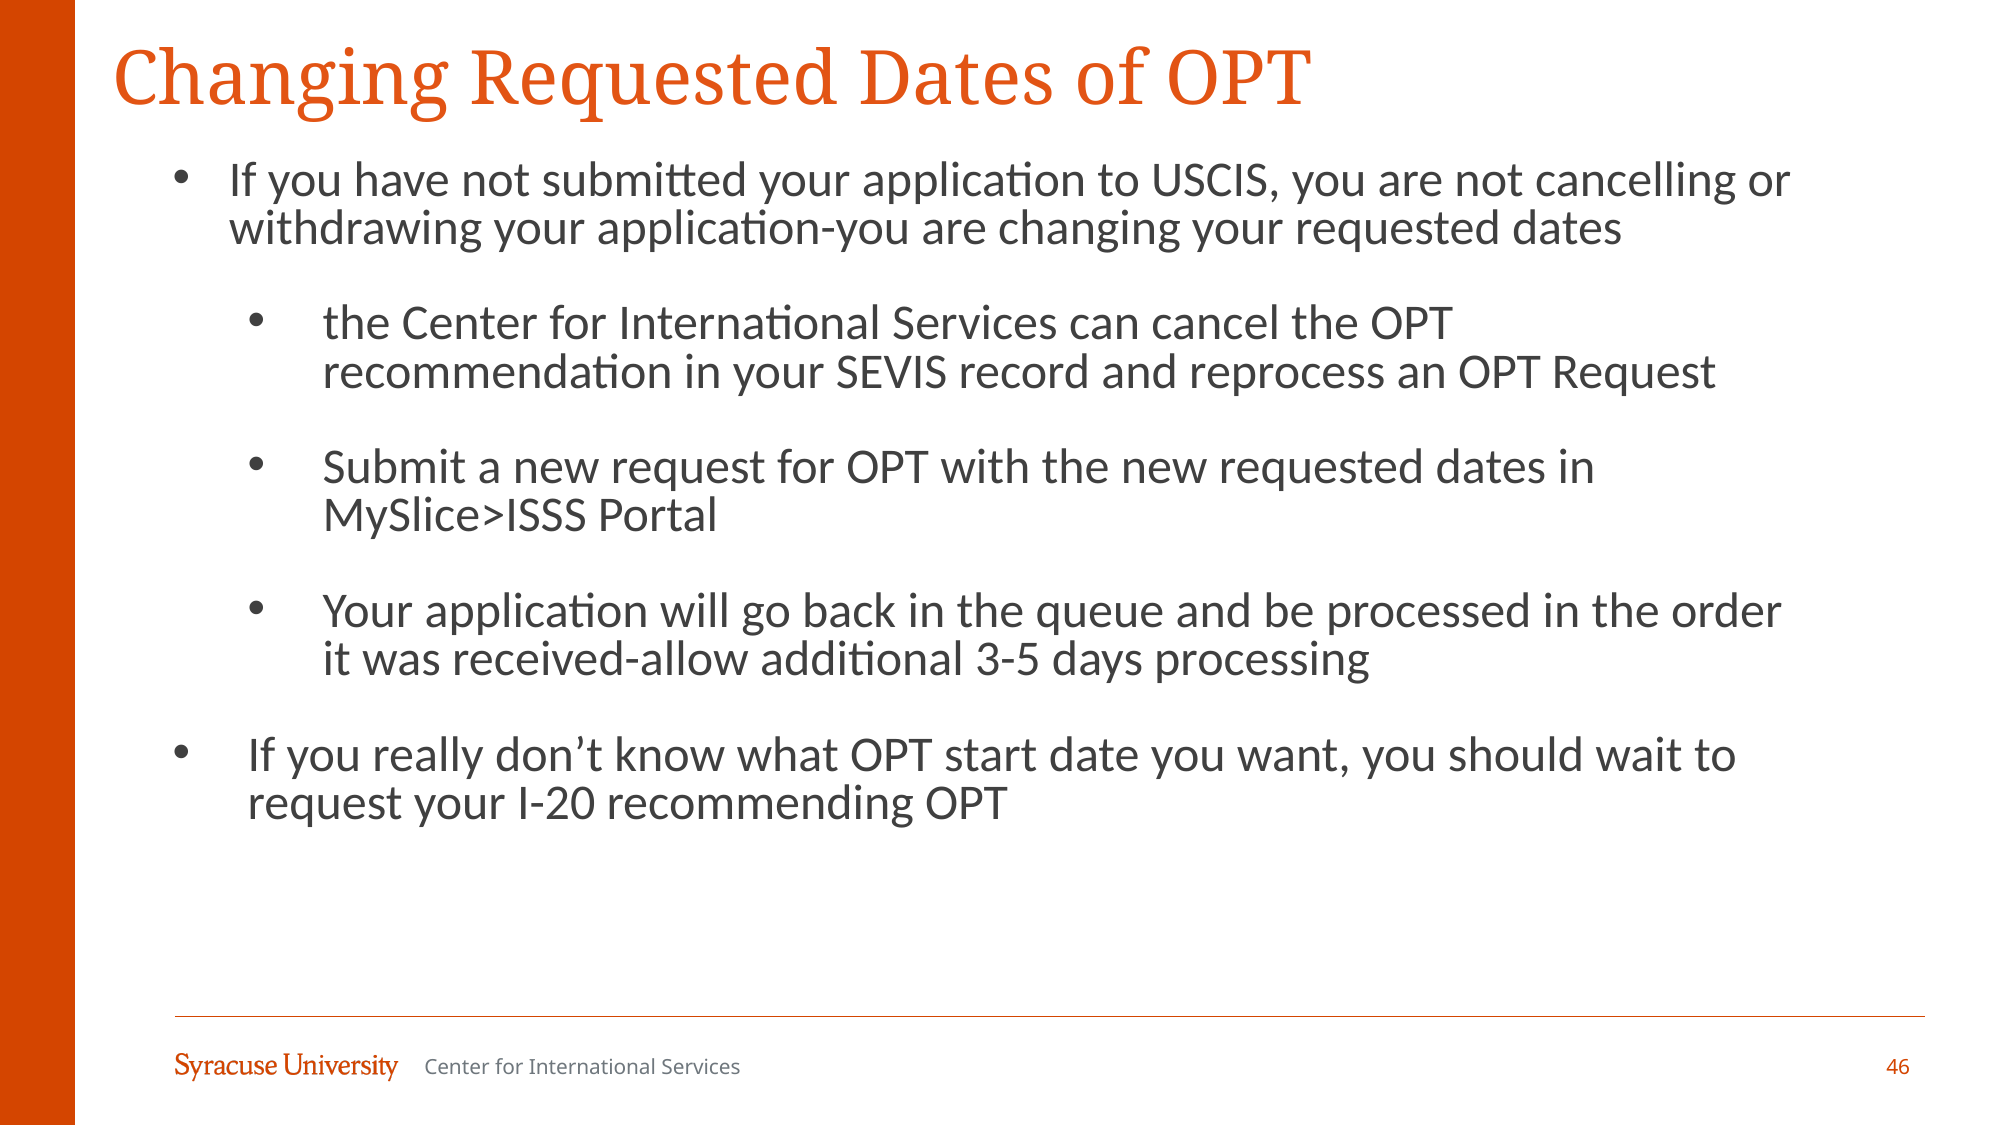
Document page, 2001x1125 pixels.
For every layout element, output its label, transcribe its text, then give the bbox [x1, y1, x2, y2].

slide_number 46 [1825, 1037, 1925, 1099]
picture [174, 1052, 399, 1082]
list Center for International Services [409, 1038, 1826, 1099]
title Changing Requested Dates of OPT [97, 22, 1777, 114]
text_box If you have not submitted your application to USCIS, you are not cancelling or withdrawing your application-you are changing your requested dates the Center for International Services can cancel the OPT recommendation in your SEVIS record and reprocess an OPT Request Submit a new request for OPT with the new requested dates in MySlice>ISSS Portal Your application will go back in the queue and be processed in the order it was received-allow additional 3-5 days processing If you really don’t know what OPT start date you want, you should wait to request your I-20 recommending OPT [157, 100, 1811, 885]
